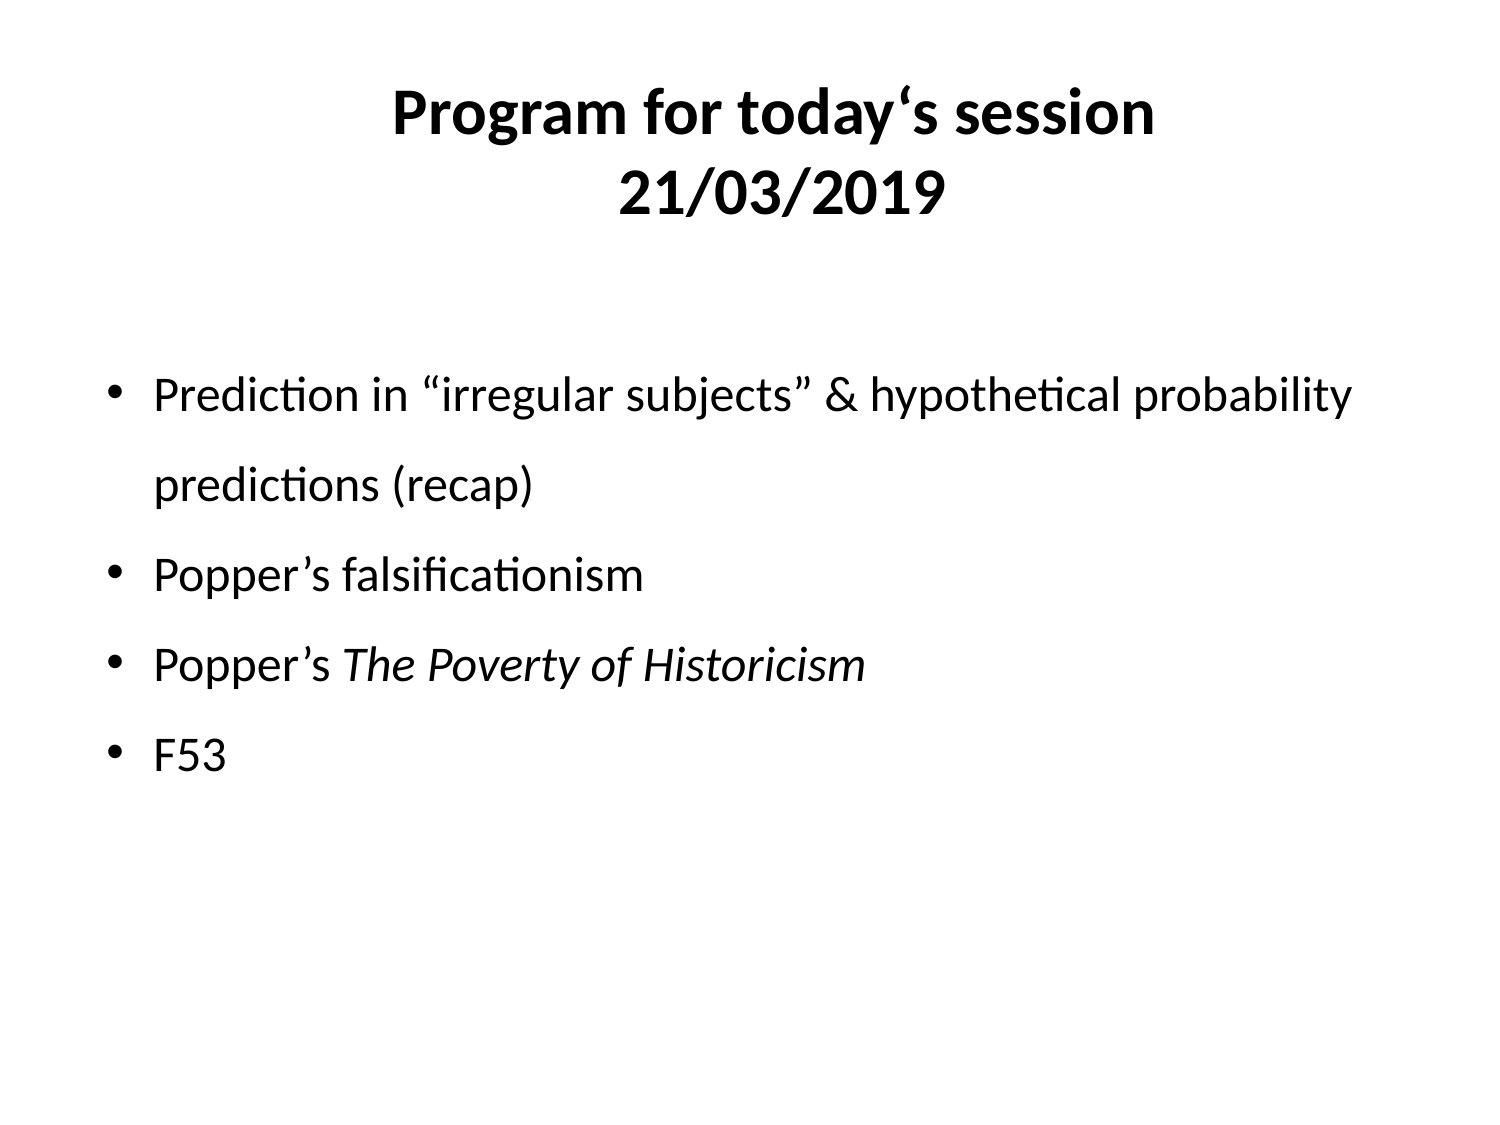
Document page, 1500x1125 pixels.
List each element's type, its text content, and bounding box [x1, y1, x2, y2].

text_box Program for today‘s session 21/03/2019 [378, 60, 1187, 235]
text_box Prediction in “irregular subjects” & hypothetical probability predictions (recap) Popper’s falsificationism Popper’s The Poverty of Historicism F53 [91, 324, 1455, 789]
